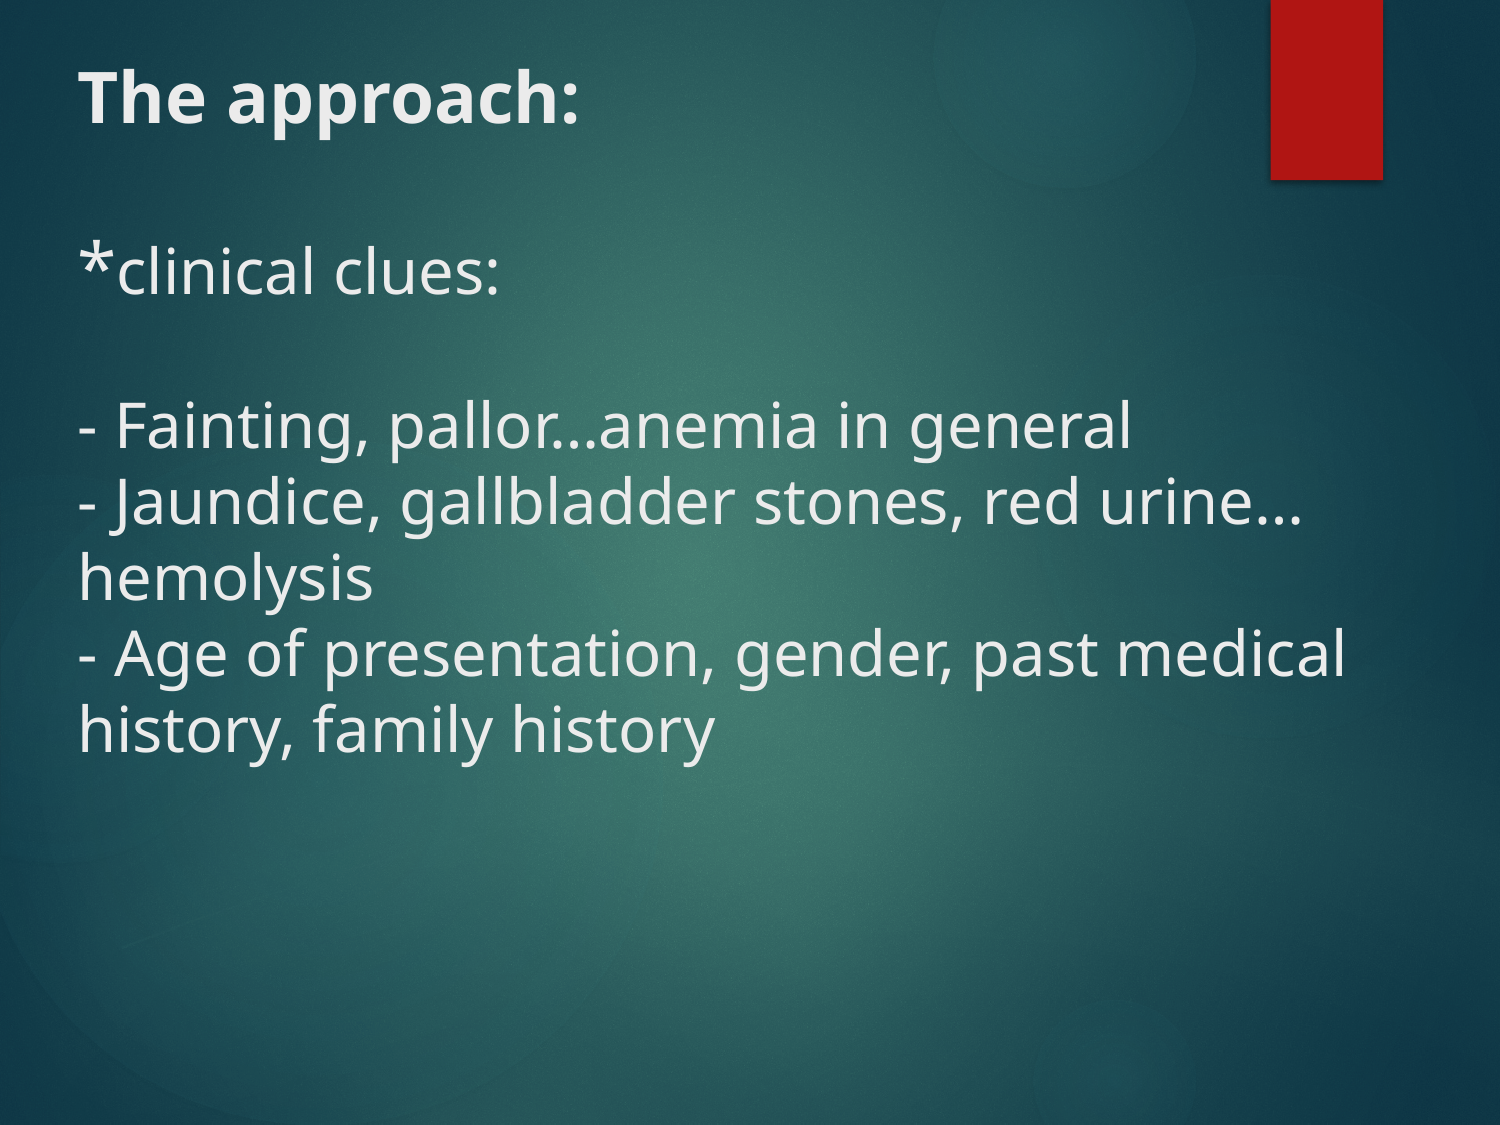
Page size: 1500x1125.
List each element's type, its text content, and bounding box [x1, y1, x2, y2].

title The approach: *clinical clues: - Fainting, pallor…anemia in general - Jaundice, gallbladder stones, red urine…hemolysis - Age of presentation, gender, past medical history, family history [62, 45, 1425, 1100]
